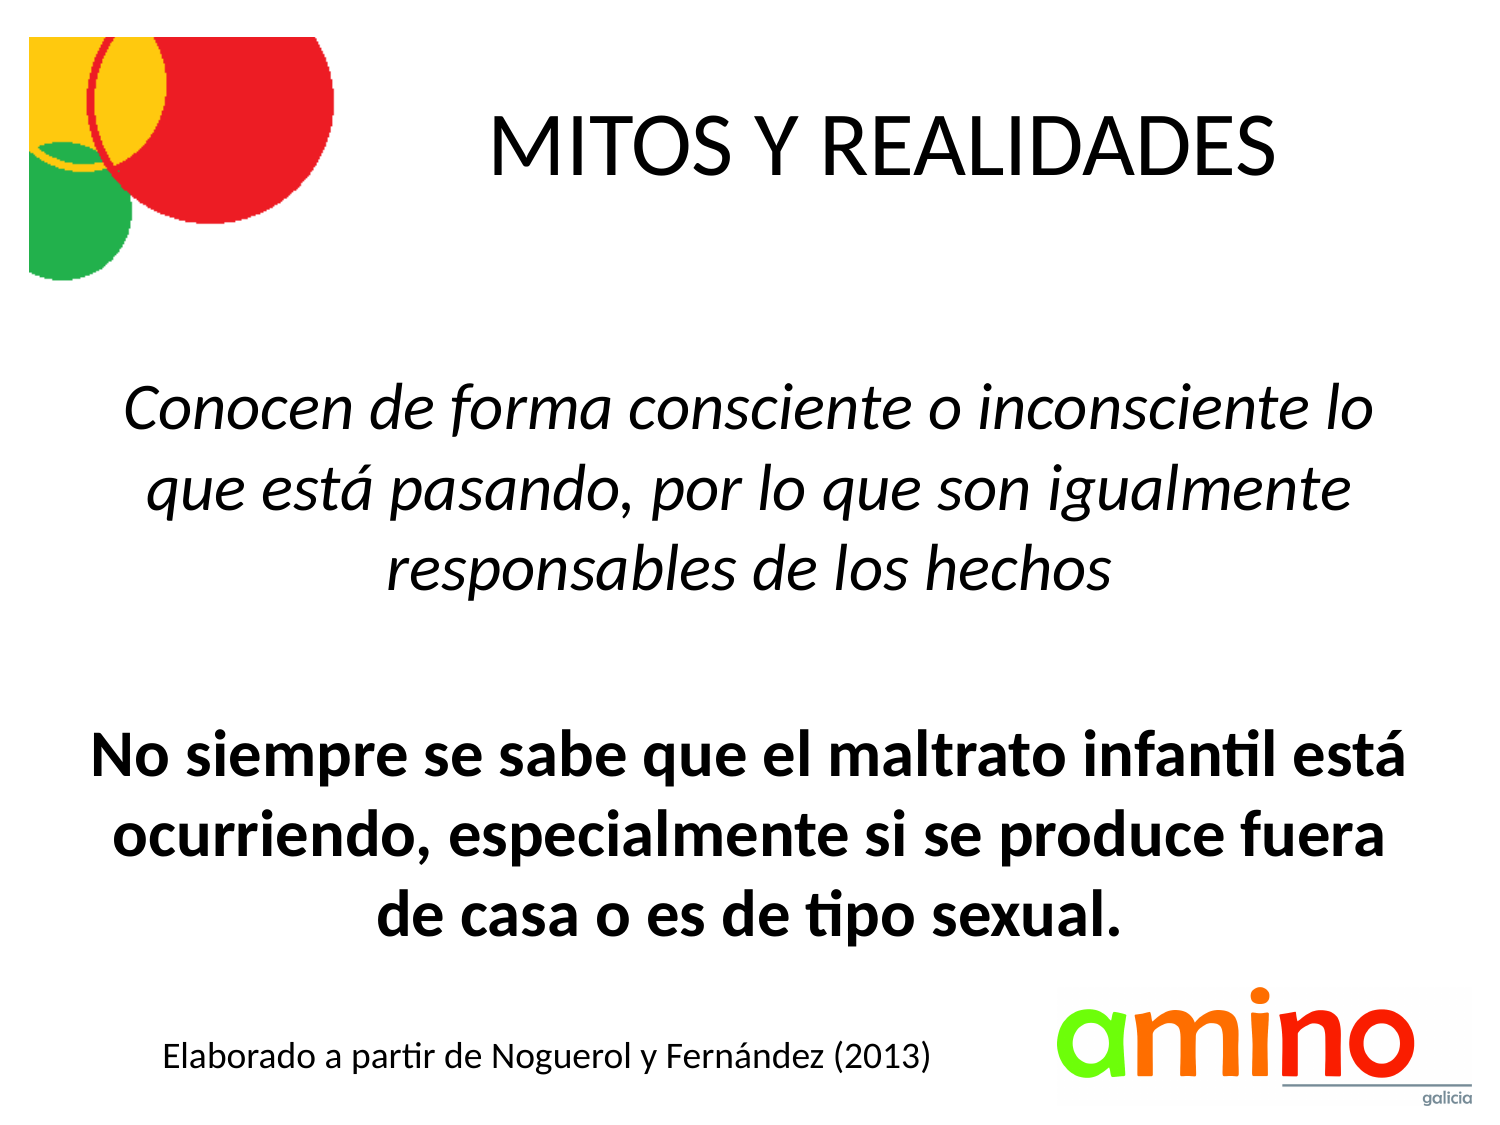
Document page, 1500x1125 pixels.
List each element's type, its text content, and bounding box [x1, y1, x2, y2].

picture [29, 37, 343, 287]
text_box Elaborado a partir de Noguerol y Fernández (2013) [147, 1024, 998, 1084]
title MITOS Y REALIDADES [347, 45, 1425, 233]
list Conocen de forma consciente o inconsciente lo que está pasando, por lo que son igualmente responsables de los hechos No siempre se sabe que el maltrato infantil está ocurriendo, especialmente si se produce fuera de casa o es de tipo sexual. [75, 262, 1425, 1005]
picture [1056, 987, 1472, 1107]
